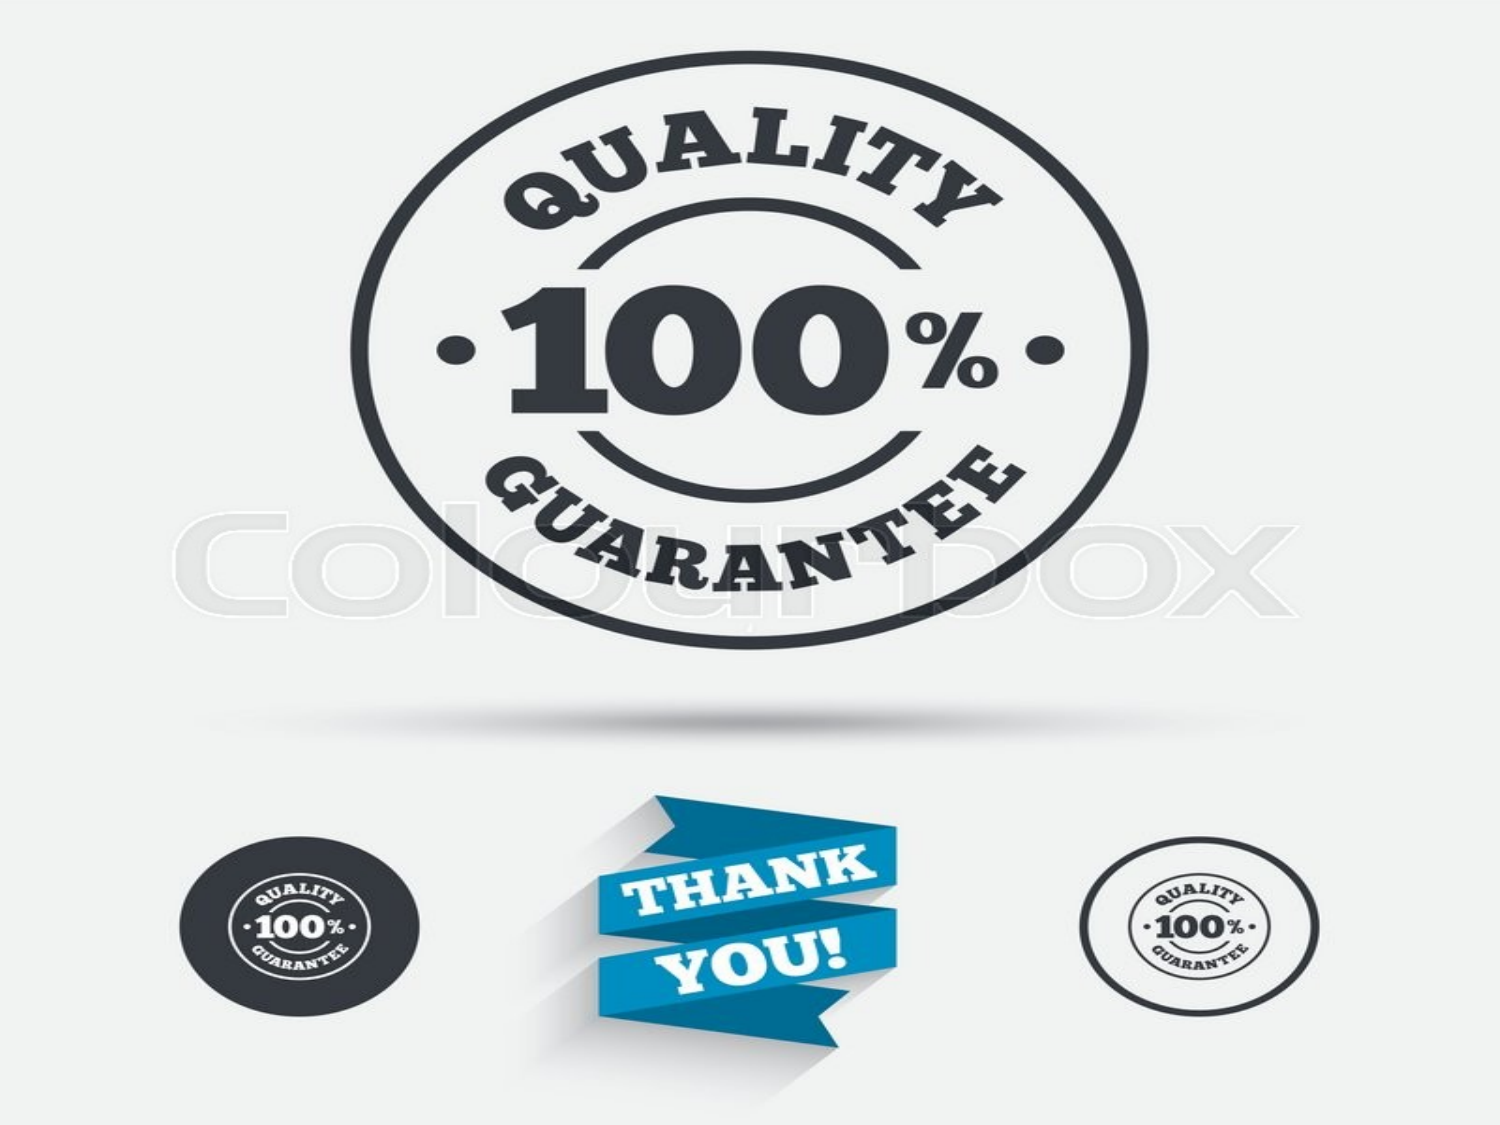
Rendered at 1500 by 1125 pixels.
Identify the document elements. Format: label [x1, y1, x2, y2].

list [0, 0, 1500, 1125]
